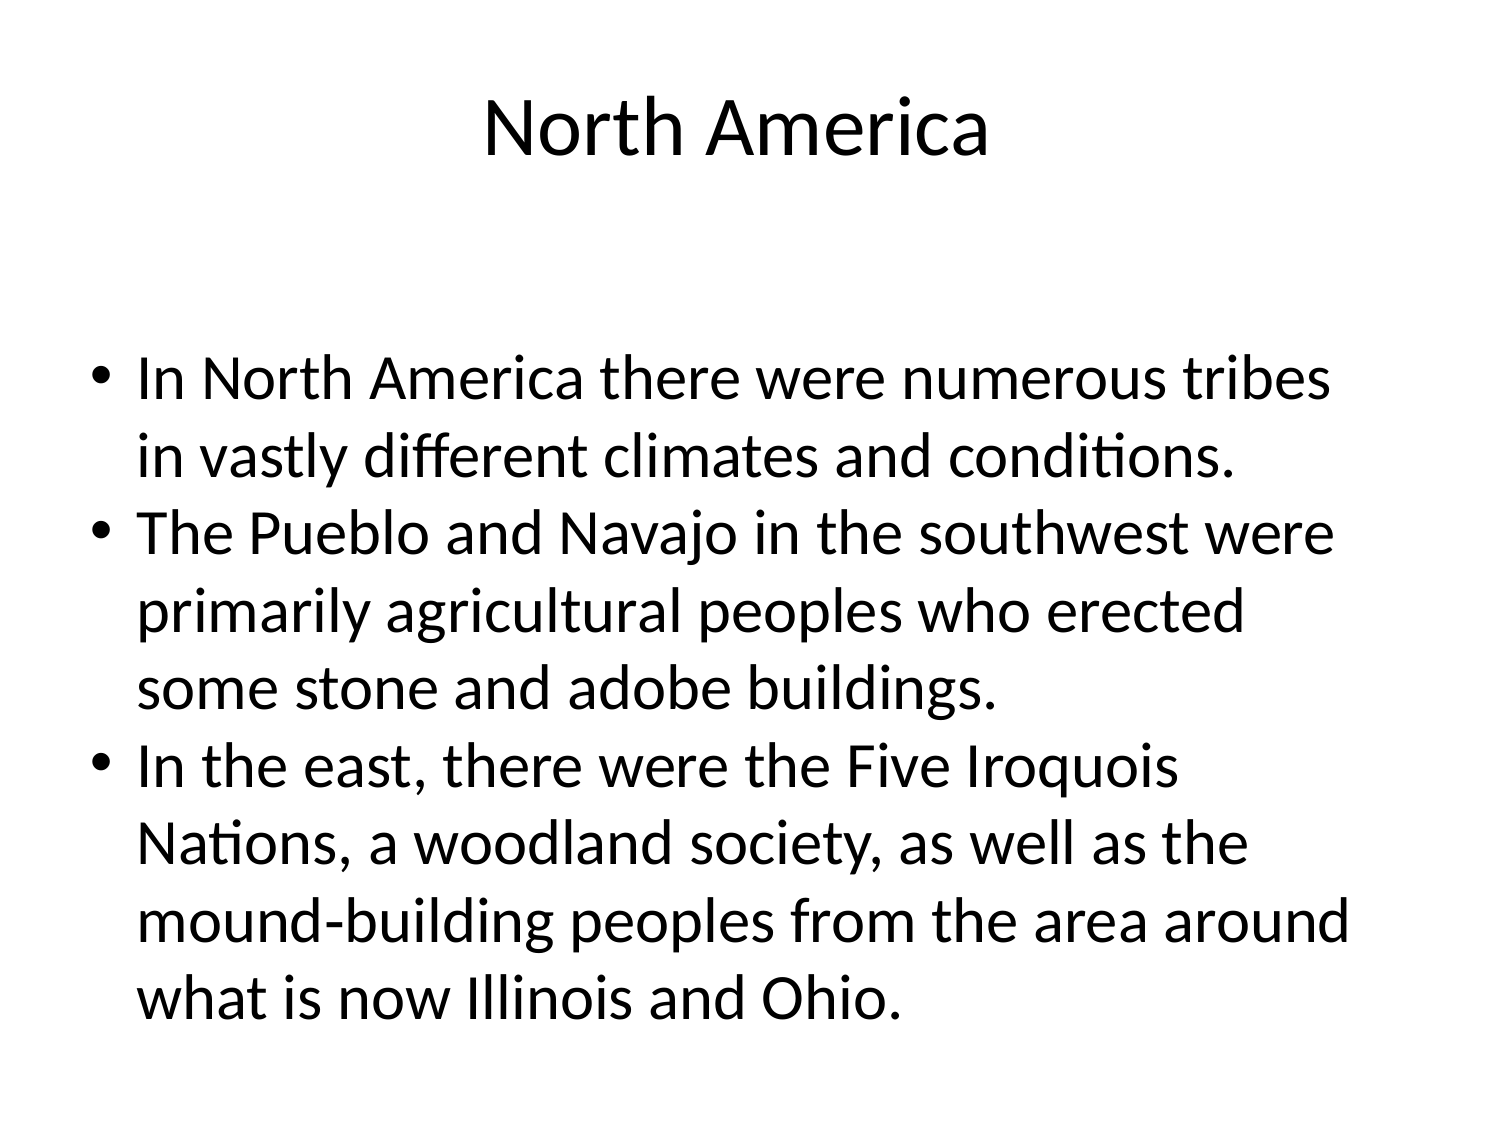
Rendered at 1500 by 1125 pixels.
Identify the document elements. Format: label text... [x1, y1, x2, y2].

text_box In North America there were numerous tribes in vastly different climates and conditions. The Pueblo and Navajo in the southwest were primarily agricultural peoples who erected some stone and adobe buildings. In the east, there were the Five Iroquois Nations, a woodland society, as well as the mound‐building peoples from the area around what is now Illinois and Ohio. [75, 327, 1400, 1040]
text_box North America [75, 62, 1400, 180]
